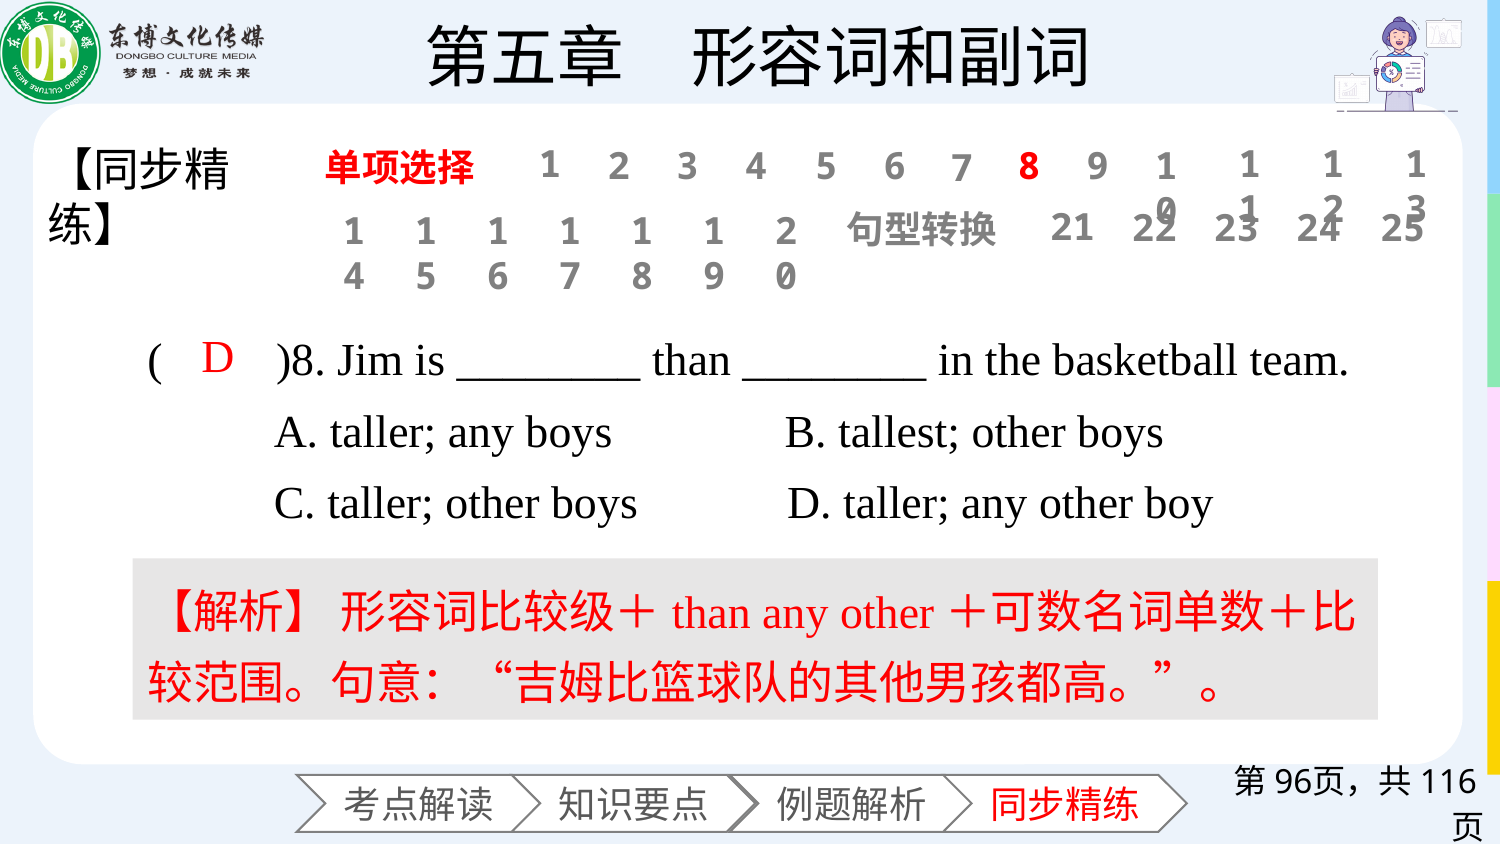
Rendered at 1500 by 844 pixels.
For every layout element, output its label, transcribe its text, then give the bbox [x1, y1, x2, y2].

text_box 单项选择 [309, 136, 510, 186]
text_box 【解析】 形容词比较级＋than any other＋可数名词单数＋比较范围。句意：“吉姆比篮球队的其他男孩都高。”。 [132, 558, 1378, 720]
text_box 20 [760, 199, 829, 305]
picture [0, 1, 265, 104]
text_box 15 [400, 199, 469, 305]
text_box 7 [935, 136, 988, 194]
text_box 14 [328, 199, 397, 305]
text_box 22 [1117, 197, 1196, 257]
text_box 4 [730, 134, 786, 195]
text_box 23 [1199, 197, 1278, 257]
text_box 【同步精练】 [32, 133, 300, 200]
text_box 5 [800, 134, 854, 195]
text_box 24 [1281, 197, 1362, 257]
text_box 11 [1223, 132, 1292, 238]
text_box 21 [1035, 195, 1114, 260]
text_box 13 [1390, 132, 1459, 238]
text_box 12 [1307, 132, 1376, 238]
text_box 18 [616, 199, 685, 305]
text_box 10 [1140, 134, 1209, 240]
text_box 19 [688, 199, 757, 305]
text_box 16 [472, 199, 541, 305]
text_box 句型转换 [832, 198, 1032, 249]
text_box 3 [661, 134, 716, 195]
text_box 17 [544, 199, 613, 305]
text_box 9 [1071, 134, 1126, 195]
text_box 1 [524, 133, 578, 198]
text_box D [186, 319, 264, 411]
text_box ( )8. Jim is ________ than ________ in the basketball team. A. taller; any boys B. tallest; other boys C. taller; other boys D. taller; any other boy [132, 306, 1453, 536]
text_box 25 [1365, 197, 1444, 257]
picture [1312, 0, 1487, 131]
text_box 6 [868, 134, 921, 196]
text_box 第页，共116页 [1195, 780, 1500, 826]
text_box 8 [1003, 134, 1057, 195]
text_box 2 [592, 134, 647, 195]
